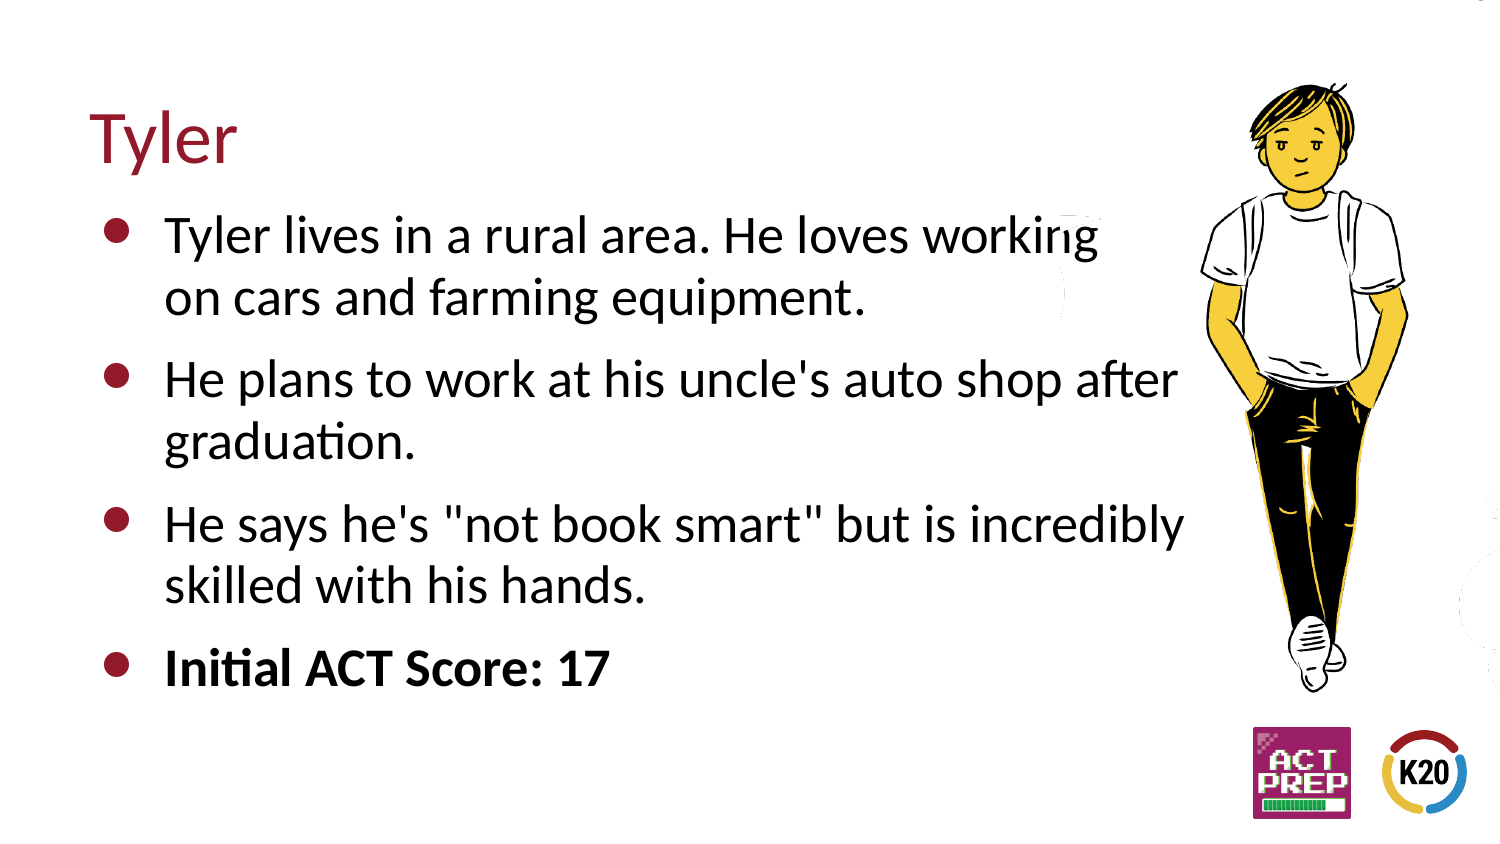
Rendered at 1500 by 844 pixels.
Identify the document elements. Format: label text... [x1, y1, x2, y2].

list Tyler lives in a rural area. He loves working on cars and farming equipment. He plans to work at his uncle's auto shop after graduation. He says he's "not book smart" but is incredibly skilled with his hands. Initial ACT Score: 17 [74, 189, 1054, 750]
title Tyler [74, 72, 1054, 167]
picture [1059, 0, 1499, 819]
